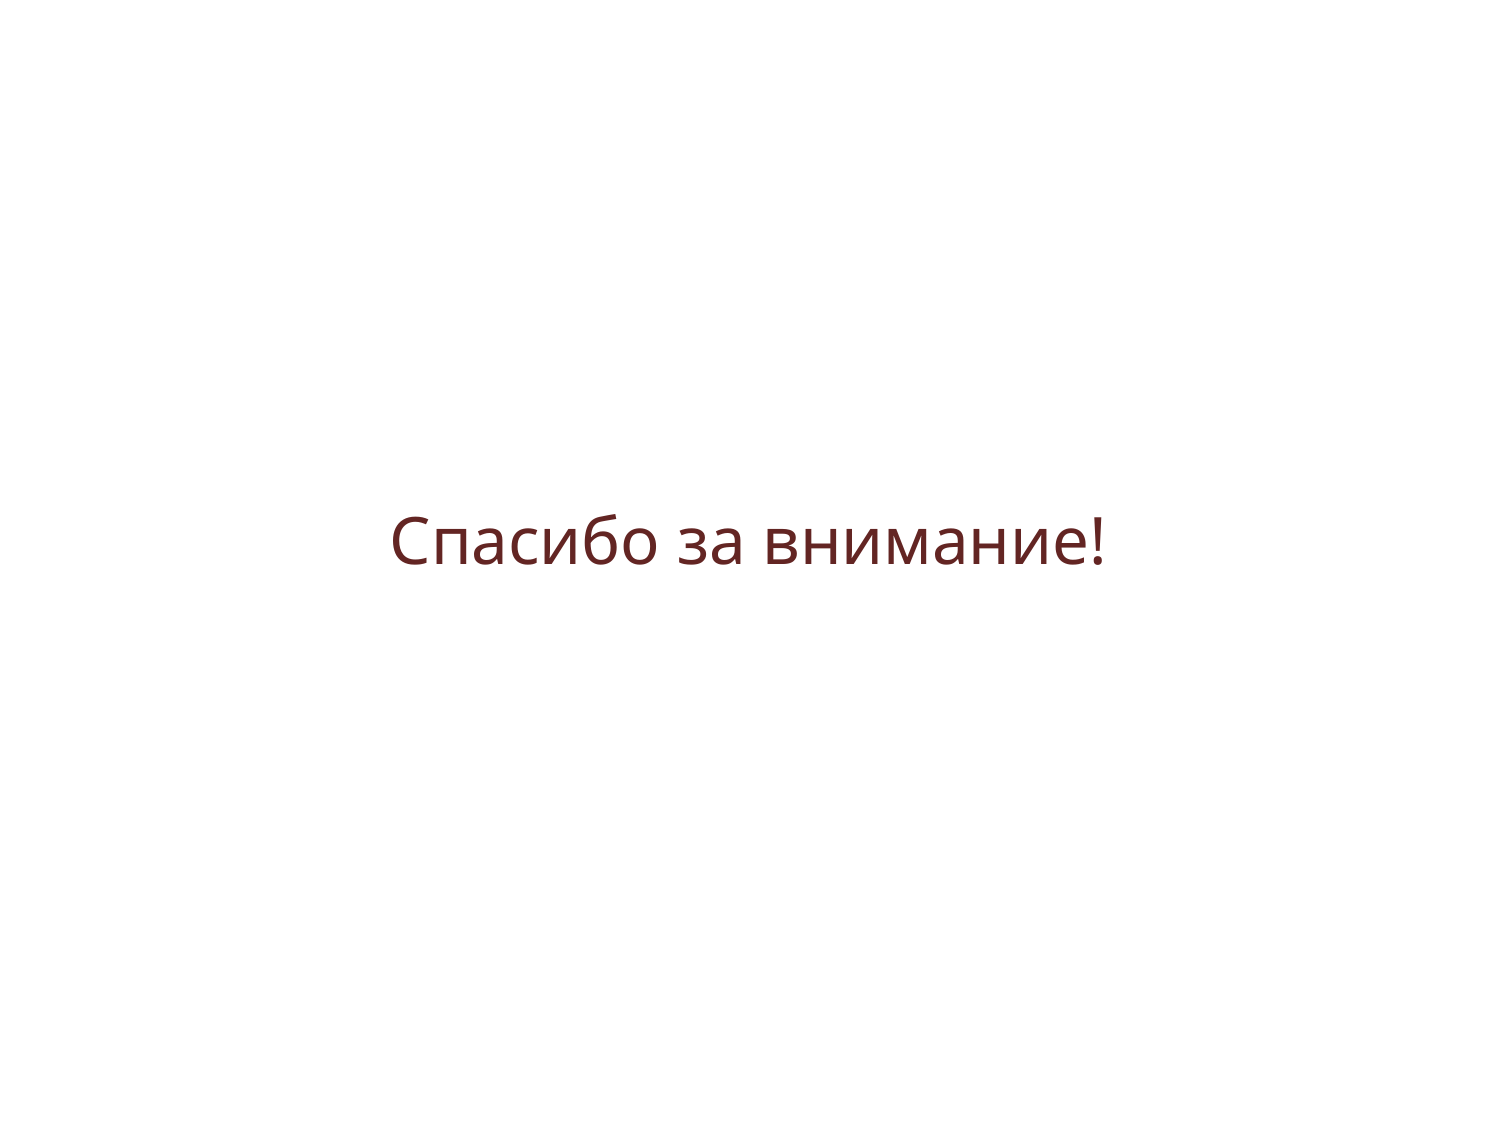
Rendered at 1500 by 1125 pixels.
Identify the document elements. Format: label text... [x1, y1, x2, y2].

text_box Спасибо за внимание! [73, 491, 1424, 586]
